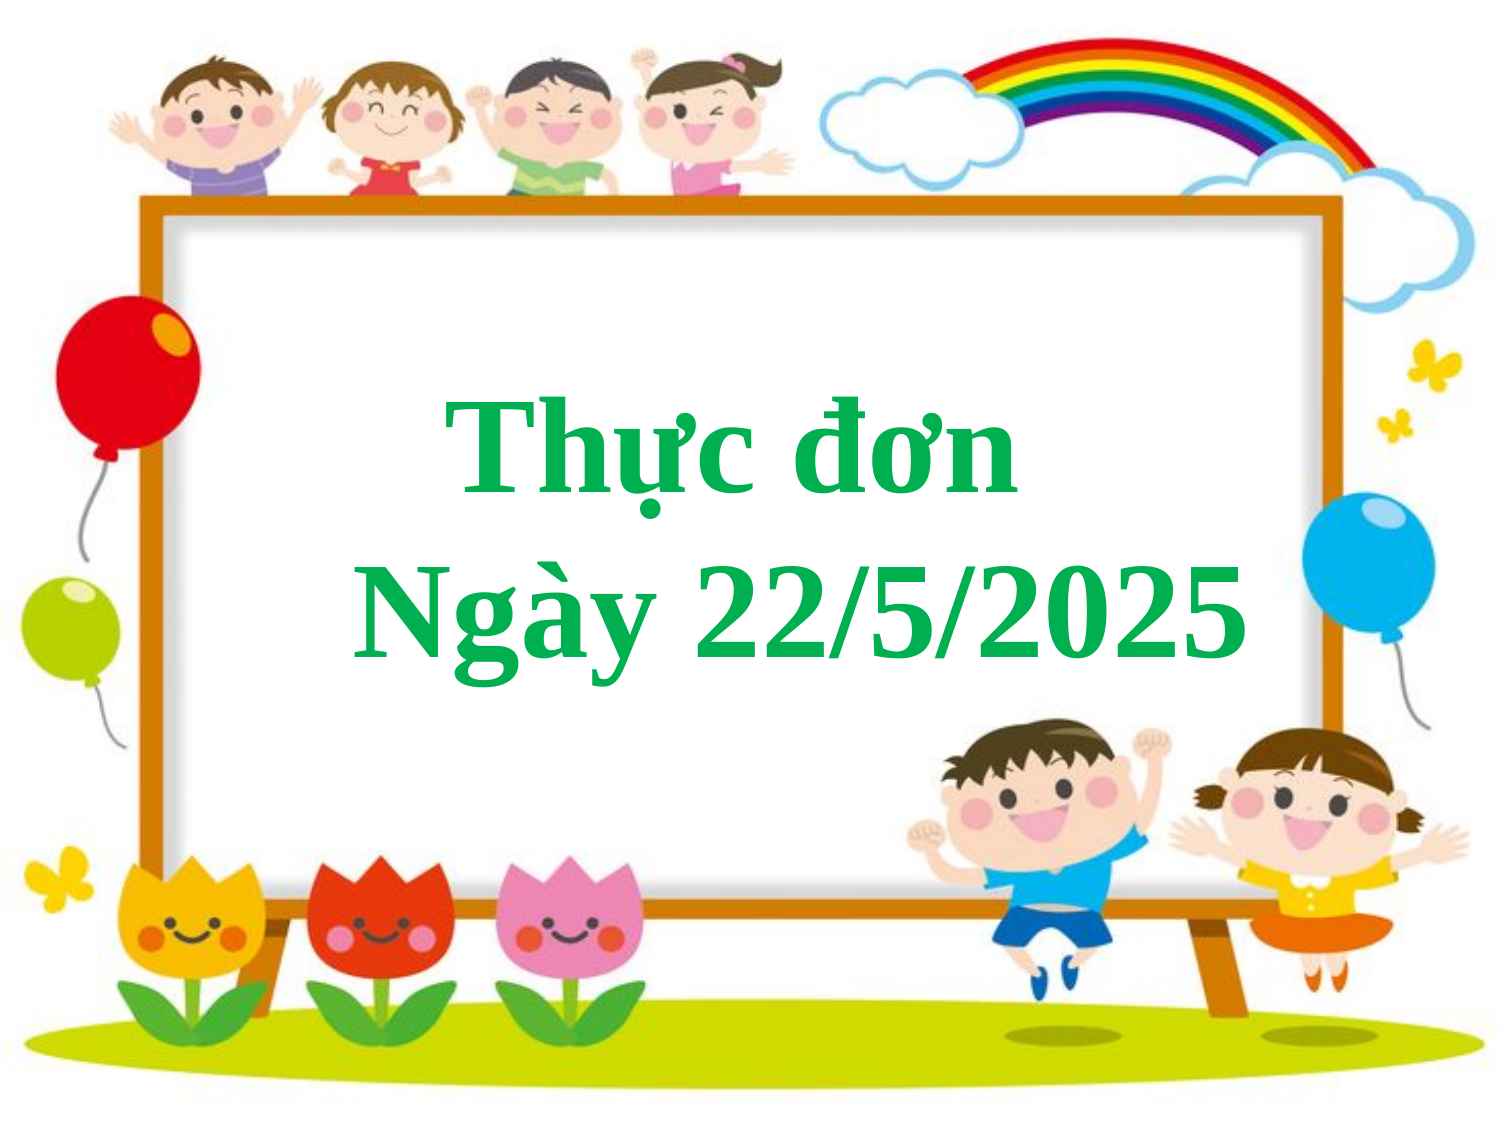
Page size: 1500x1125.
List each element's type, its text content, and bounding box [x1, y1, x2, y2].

text_box Thực đơn Ngày 22/5/2025 [176, 348, 1323, 693]
picture [0, 0, 1500, 1125]
